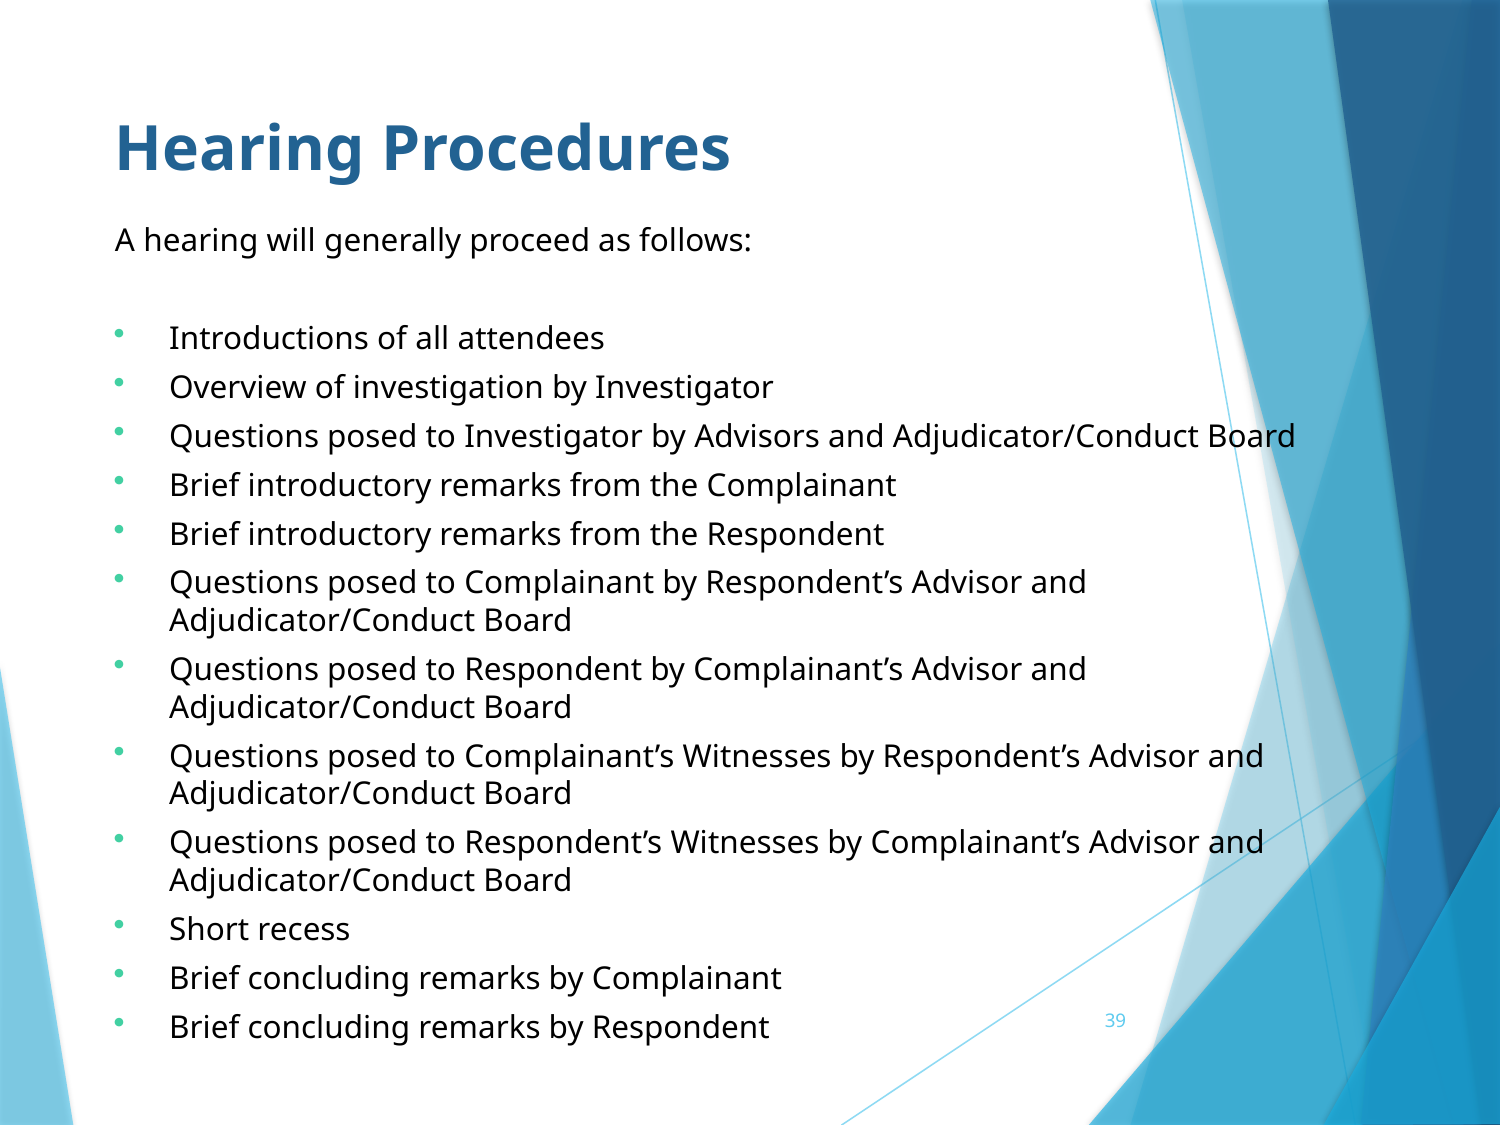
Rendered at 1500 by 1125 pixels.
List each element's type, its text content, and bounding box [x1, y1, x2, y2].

list A hearing will generally proceed as follows: Introductions of all attendees Overview of investigation by Investigator Questions posed to Investigator by Advisors and Adjudicator/Conduct Board Brief introductory remarks from the Complainant Brief introductory remarks from the Respondent Questions posed to Complainant by Respondent’s Advisor and Adjudicator/Conduct Board Questions posed to Respondent by Complainant’s Advisor and Adjudicator/Conduct Board Questions posed to Complainant’s Witnesses by Respondent’s Advisor and Adjudicator/Conduct Board Questions posed to Respondent’s Witnesses by Complainant’s Advisor and Adjudicator/Conduct Board Short recess Brief concluding remarks by Complainant Brief concluding remarks by Respondent [99, 212, 1325, 1100]
title Hearing Procedures [99, 99, 1142, 212]
slide_number 39 [1057, 991, 1142, 1051]
